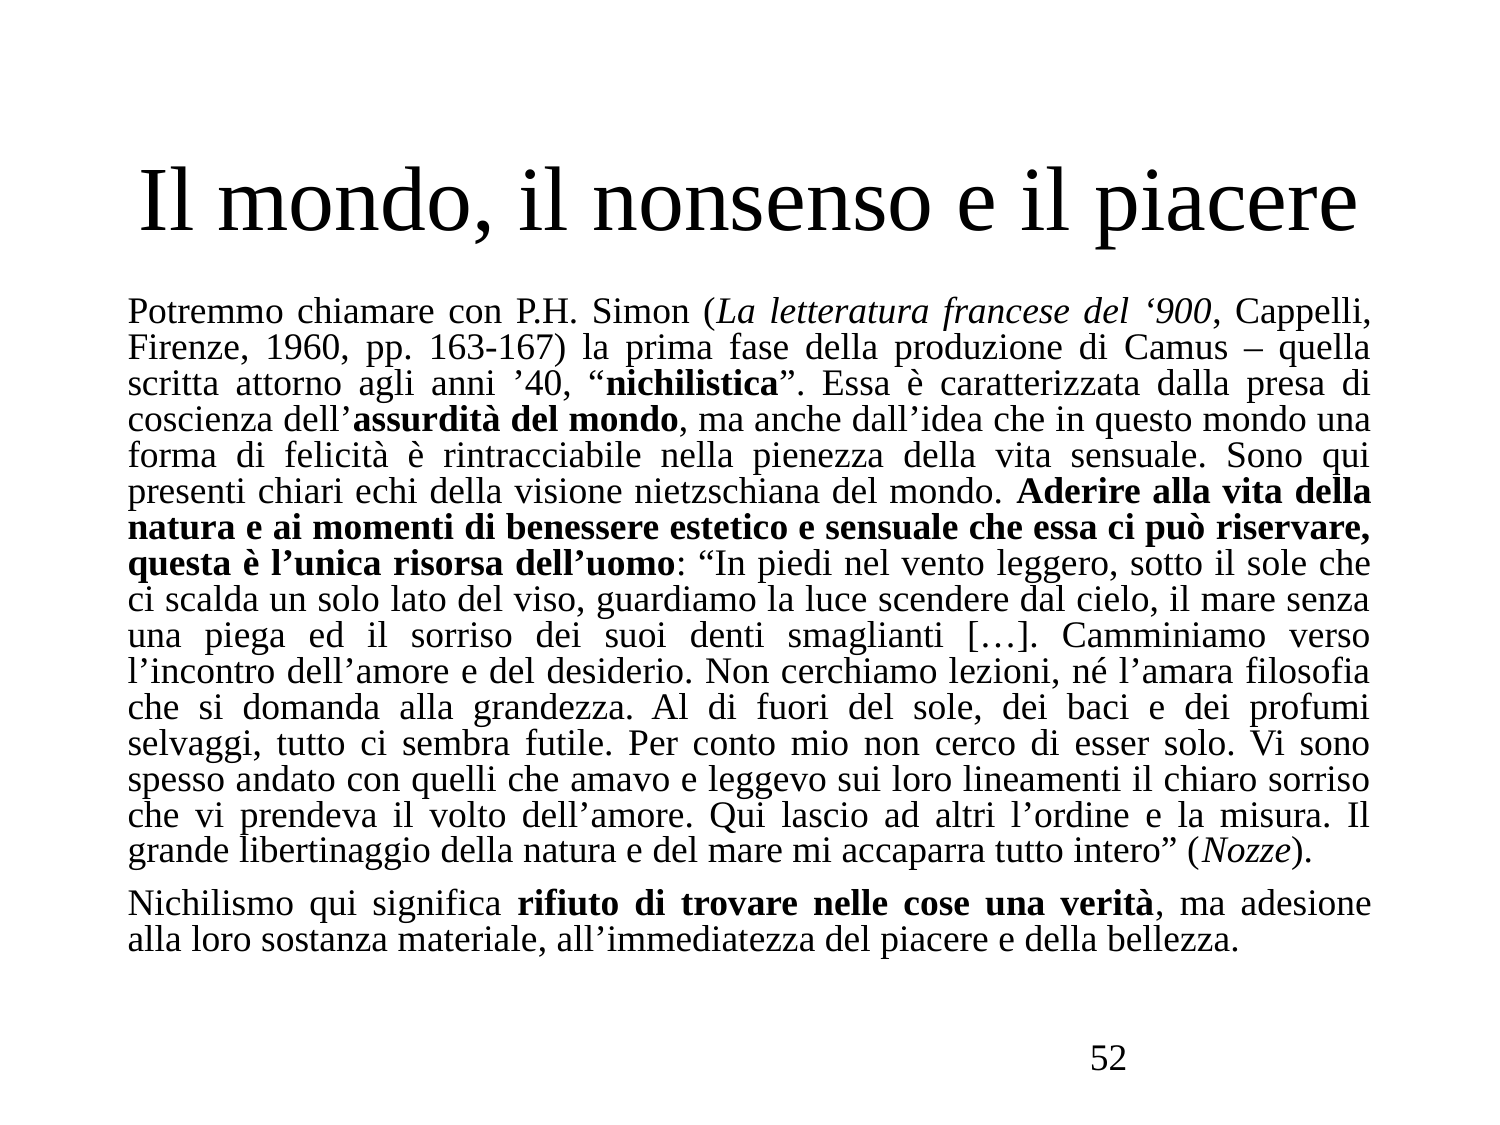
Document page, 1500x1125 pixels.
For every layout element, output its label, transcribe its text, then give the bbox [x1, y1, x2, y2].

list Potremmo chiamare con P.H. Simon (La letteratura francese del ‘900, Cappelli, Firenze, 1960, pp. 163-167) la prima fase della produzione di Camus – quella scritta attorno agli anni ’40, “nichilistica”. Essa è caratterizzata dalla presa di coscienza dell’assurdità del mondo, ma anche dall’idea che in questo mondo una forma di felicità è rintracciabile nella pienezza della vita sensuale. Sono qui presenti chiari echi della visione nietzschiana del mondo. Aderire alla vita della natura e ai momenti di benessere estetico e sensuale che essa ci può riservare, questa è l’unica risorsa dell’uomo: “In piedi nel vento leggero, sotto il sole che ci scalda un solo lato del viso, guardiamo la luce scendere dal cielo, il mare senza una piega ed il sorriso dei suoi denti smaglianti […]. Camminiamo verso l’incontro dell’amore e del desiderio. Non cerchiamo lezioni, né l’amara filosofia che si domanda alla grandezza. Al di fuori del sole, dei baci e dei profumi selvaggi, tutto ci sembra futile. Per conto mio non cerco di esser solo. Vi sono spesso andato con quelli che amavo e leggevo sui loro lineamenti il chiaro sorriso che vi prendeva il volto dell’amore. Qui lascio ad altri l’ordine e la misura. Il grande libertinaggio della natura e del mare mi accaparra tutto intero” (Nozze). Nichilismo qui significa rifiuto di trovare nelle cose una verità, ma adesione alla loro sostanza materiale, all’immediatezza del piacere e della bellezza. [112, 287, 1388, 962]
slide_number 52 [1074, 1025, 1388, 1100]
title Il mondo, il nonsenso e il piacere [112, 99, 1388, 287]
